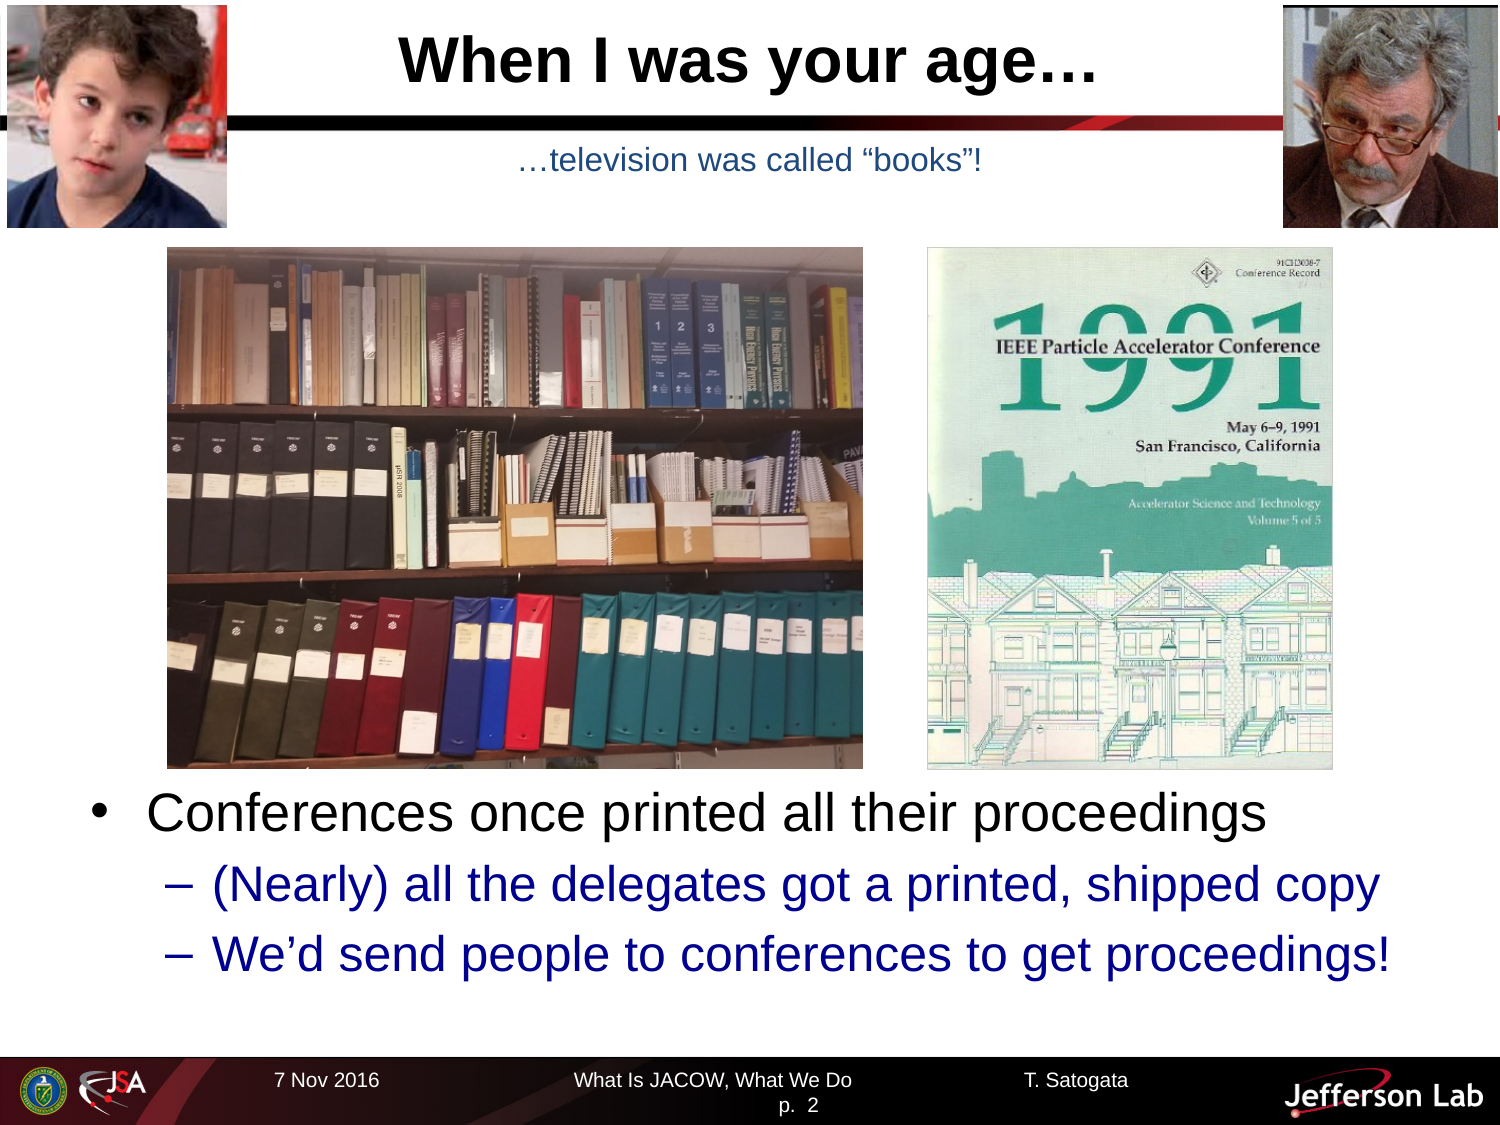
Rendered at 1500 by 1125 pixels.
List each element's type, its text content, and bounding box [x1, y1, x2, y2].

text_box …television was called “books”! [501, 131, 999, 186]
picture [0, 0, 1500, 1125]
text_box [167, 247, 1333, 770]
title When I was your age… [232, 23, 1278, 89]
list Conferences once printed all their proceedings (Nearly) all the delegates got a printed, shipped copy We’d send people to conferences to get proceedings! [75, 769, 1425, 1007]
